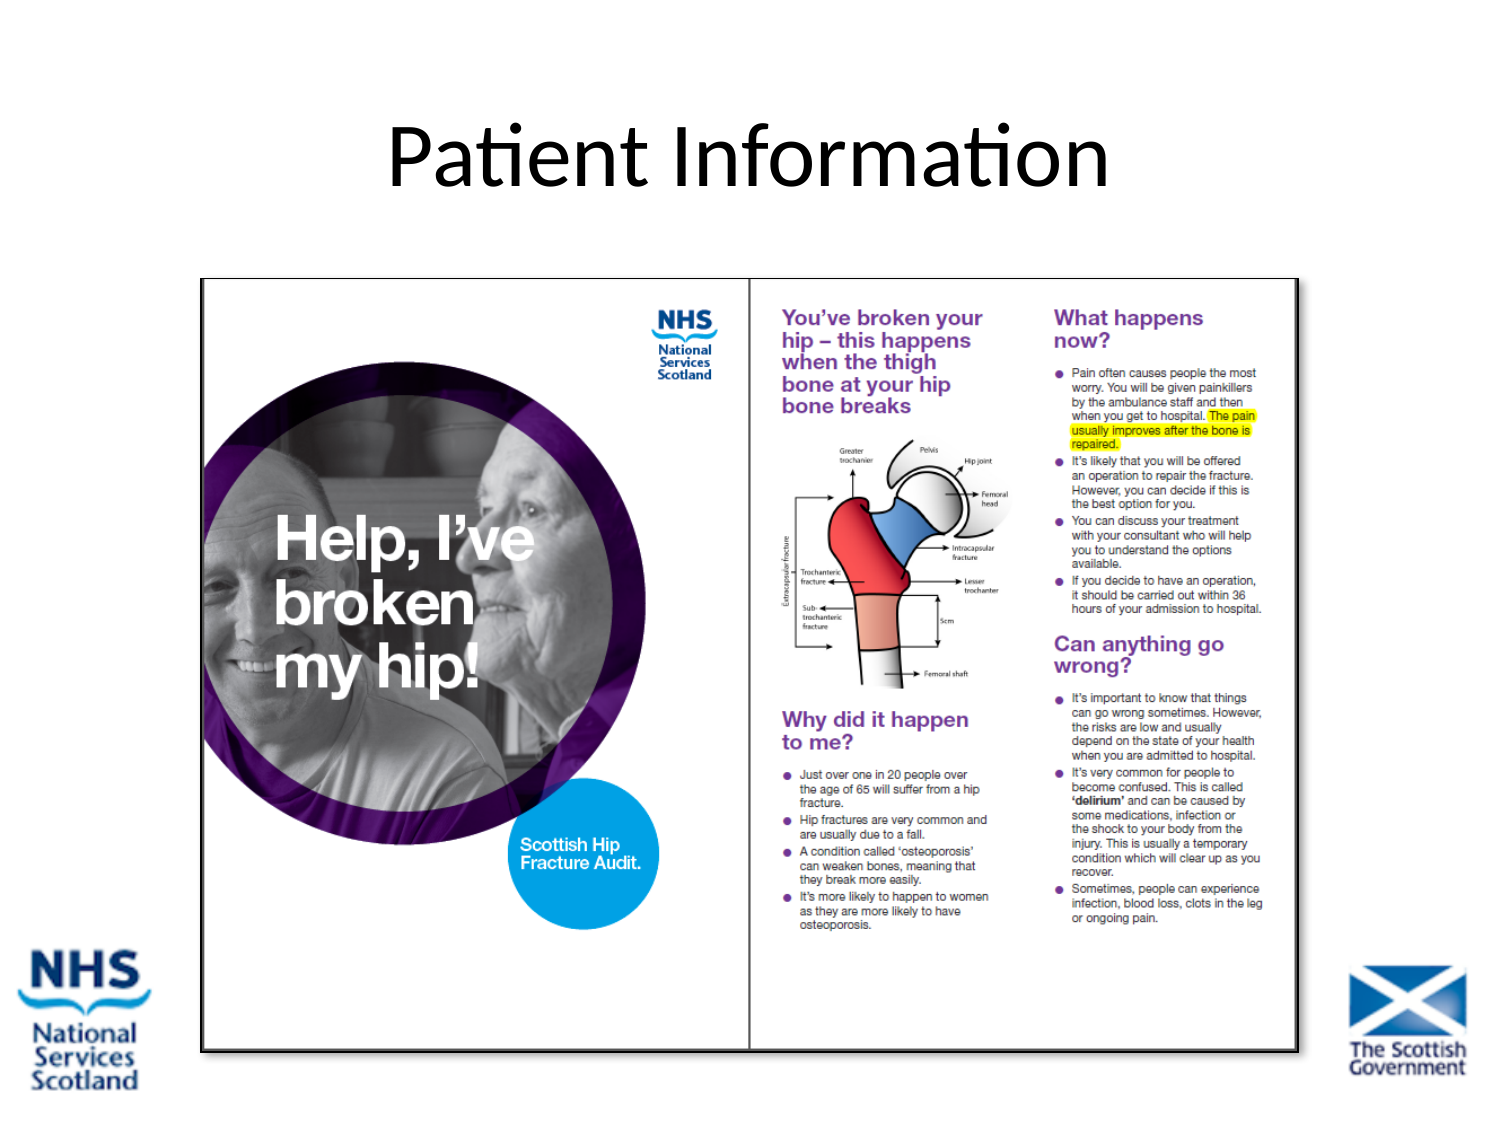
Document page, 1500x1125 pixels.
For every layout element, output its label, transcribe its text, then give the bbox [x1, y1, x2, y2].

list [201, 279, 1298, 1052]
picture [1336, 955, 1484, 1089]
picture [9, 935, 163, 1108]
title Patient Information [74, 56, 1425, 244]
